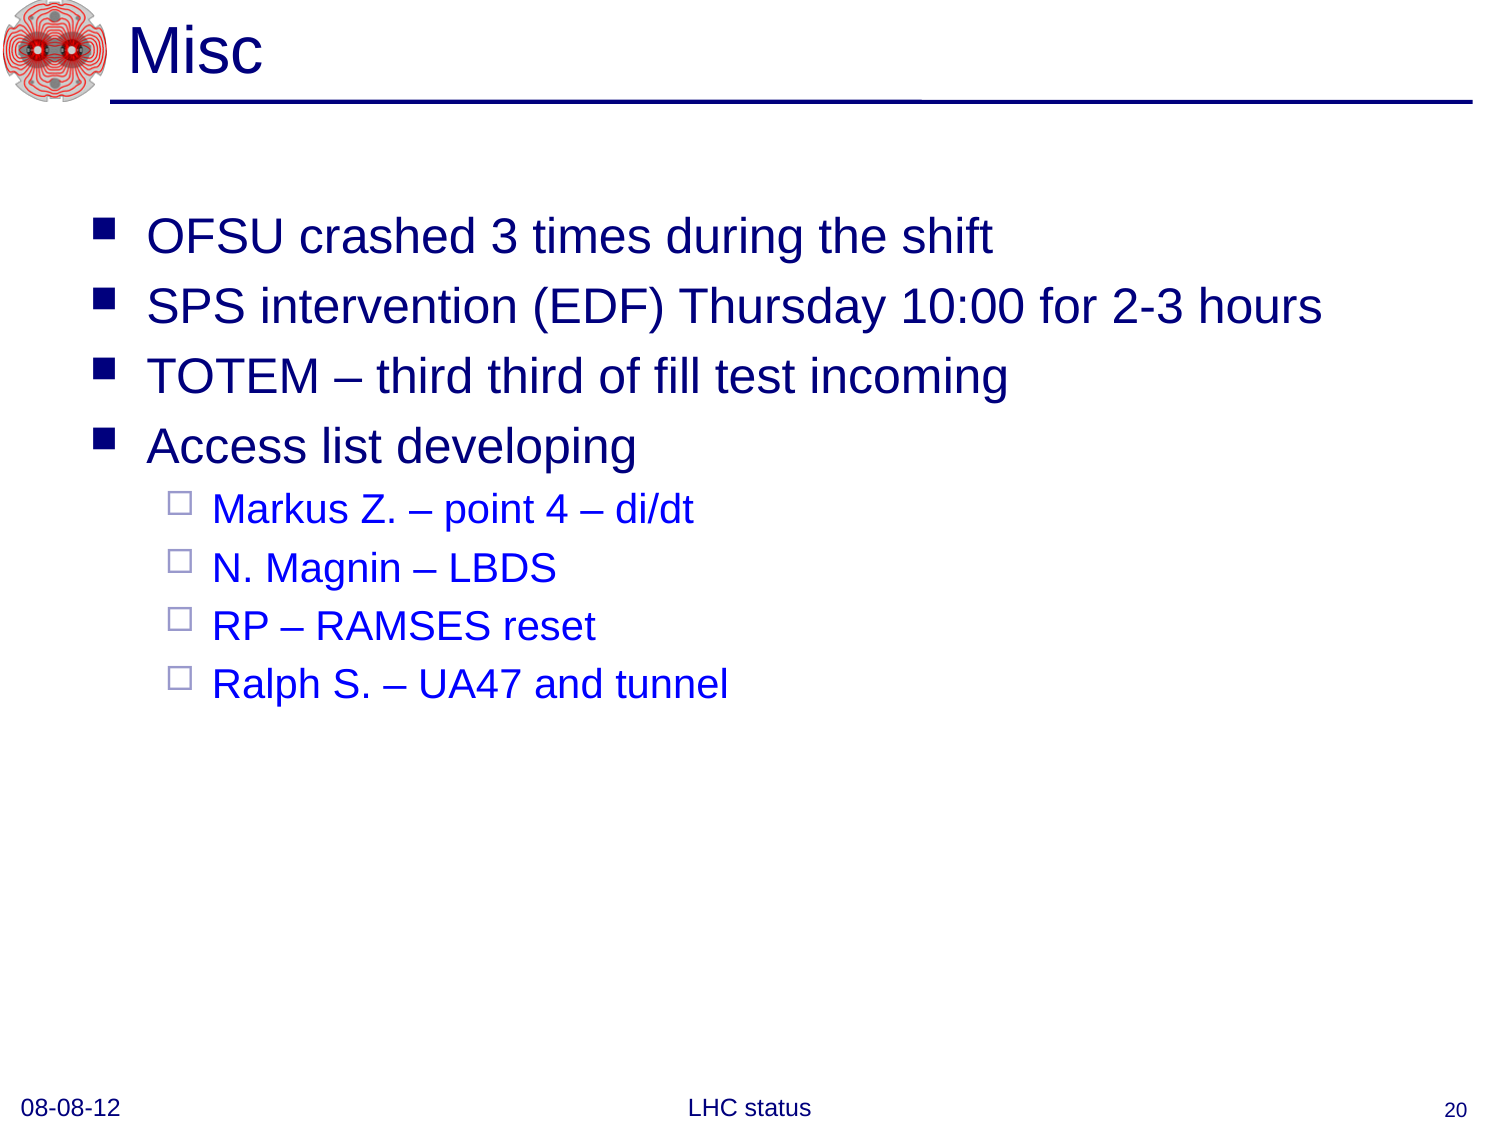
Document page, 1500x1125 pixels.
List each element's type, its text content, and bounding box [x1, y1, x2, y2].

picture [0, 0, 108, 103]
slide_number 20 [1131, 1087, 1483, 1125]
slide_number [5, 1085, 356, 1125]
footer LHC status [512, 1087, 988, 1125]
title Misc [111, 3, 1463, 91]
list OFSU crashed 3 times during the shift SPS intervention (EDF) Thursday 10:00 for 2-3 hours TOTEM – third third of fill test incoming Access list developing Markus Z. – point 4 – di/dt N. Magnin – LBDS RP – RAMSES reset Ralph S. – UA47 and tunnel [74, 196, 1426, 1036]
